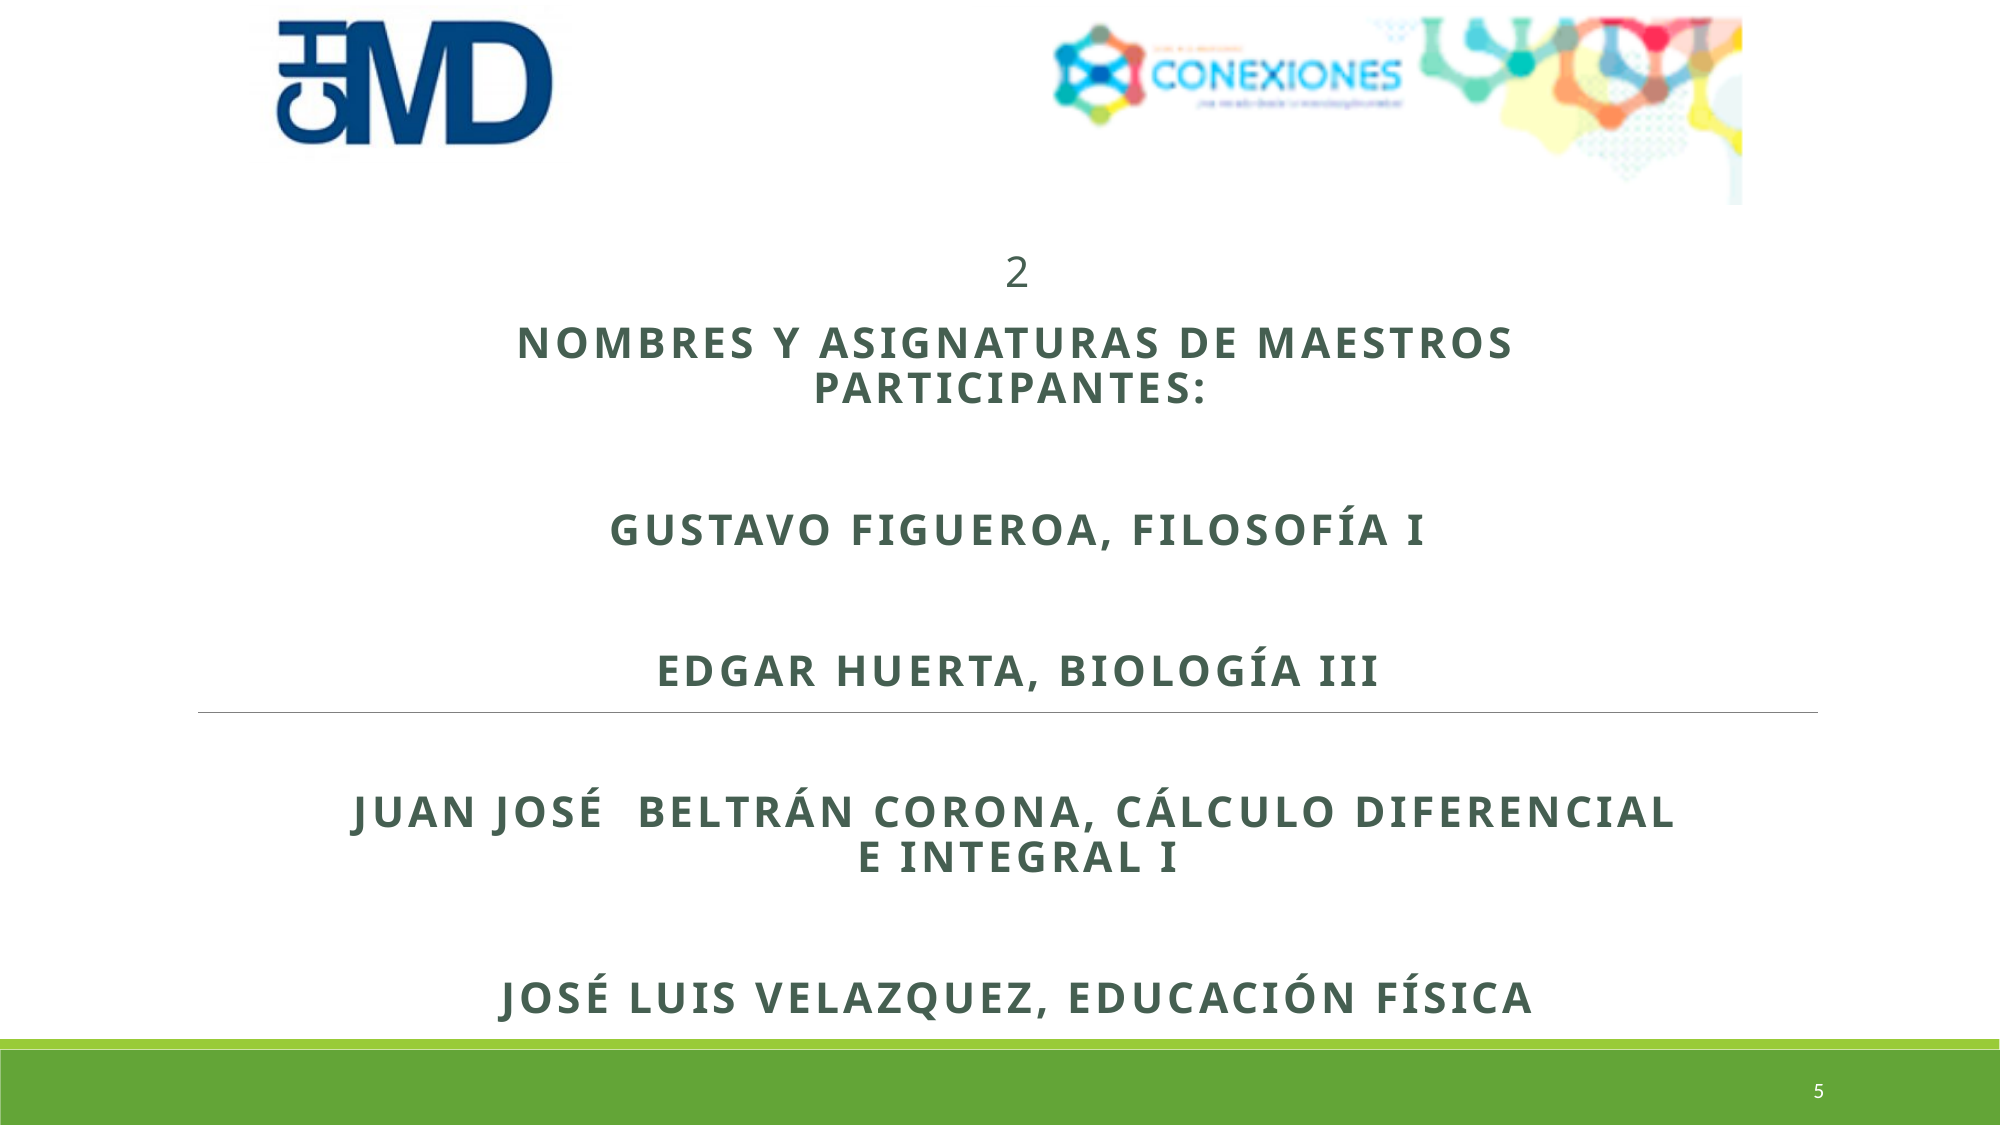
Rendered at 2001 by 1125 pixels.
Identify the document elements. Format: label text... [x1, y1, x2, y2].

picture [249, 4, 572, 164]
picture [972, 4, 1751, 206]
subtitle 2 NOMBRES Y ASIGNATURAS DE MAESTROS PARTICIPANTES: GUSTAVO FIGUEROA, FILOSOFÍA I EDGAR HUERTA, BIOLOGÍA III JUAN JOSÉ BELTRÁN CORONA, CÁLCULO DIFERENCIAL E INTEGRAL I JOSÉ LUIS VELAZQUEZ, EDUCACIÓN FÍSICA [320, 243, 1714, 1040]
slide_number 5 [1624, 1059, 1840, 1120]
